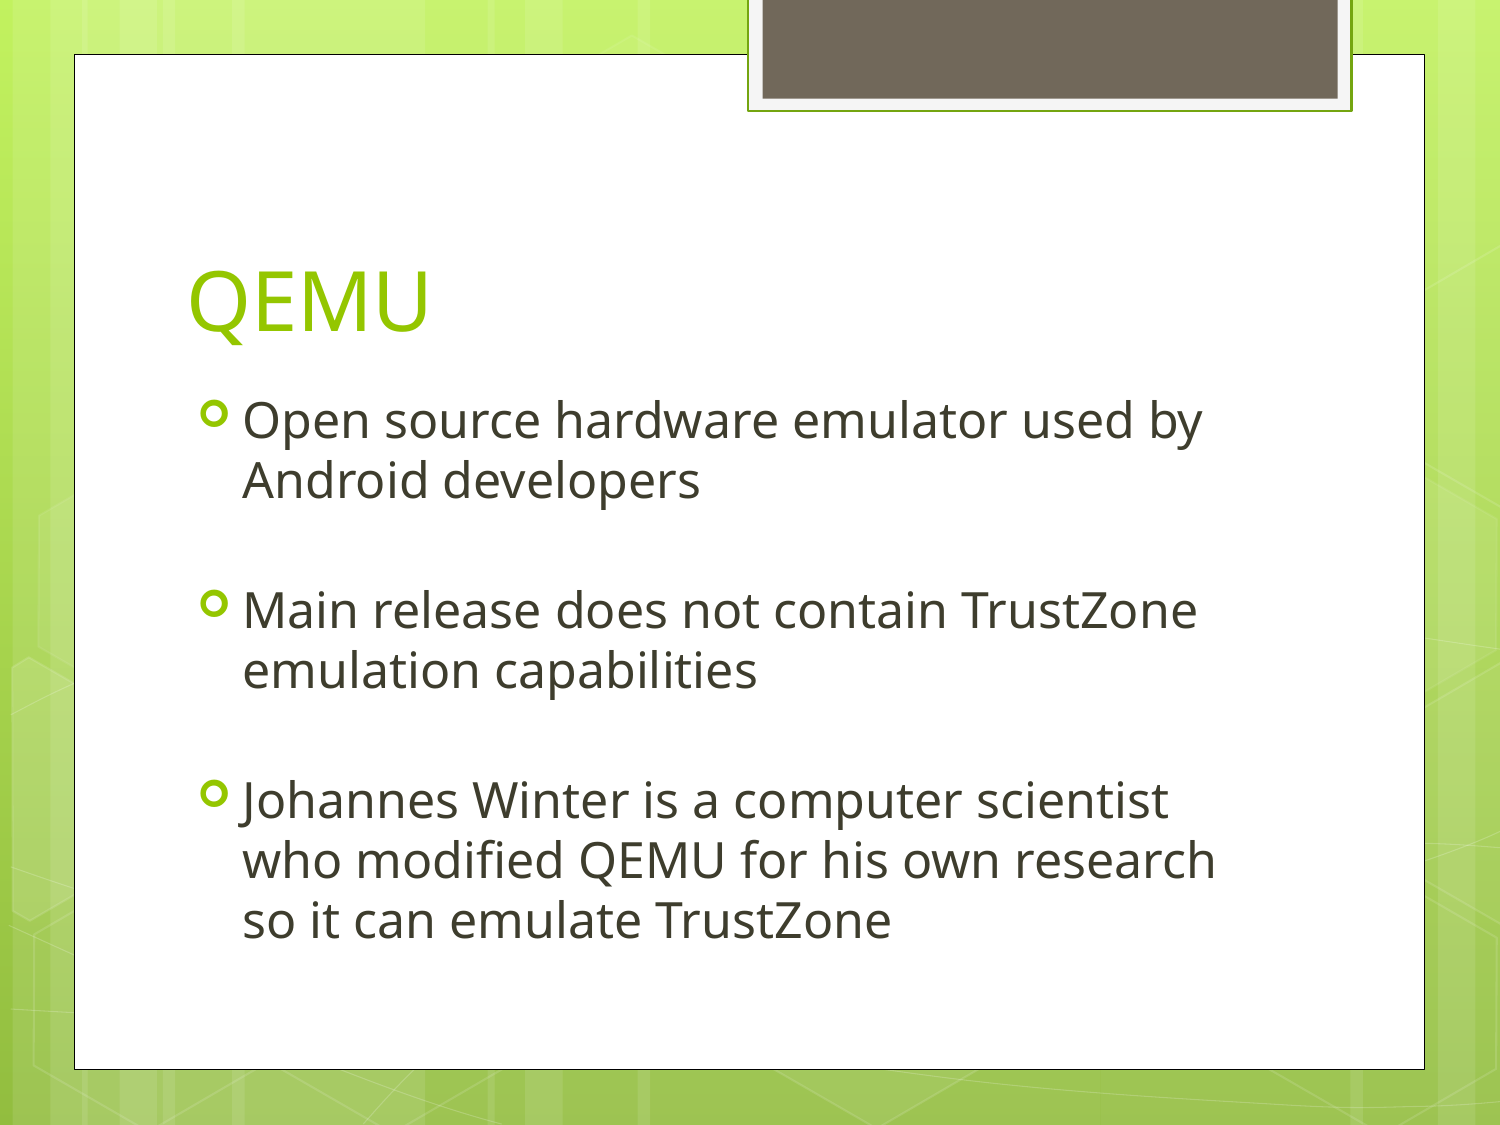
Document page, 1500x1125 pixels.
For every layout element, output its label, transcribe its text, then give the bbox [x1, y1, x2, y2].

list Open source hardware emulator used by Android developers Main release does not contain TrustZone emulation capabilities Johannes Winter is a computer scientist who modified QEMU for his own research so it can emulate TrustZone [171, 381, 1283, 957]
title QEMU [171, 168, 1324, 357]
